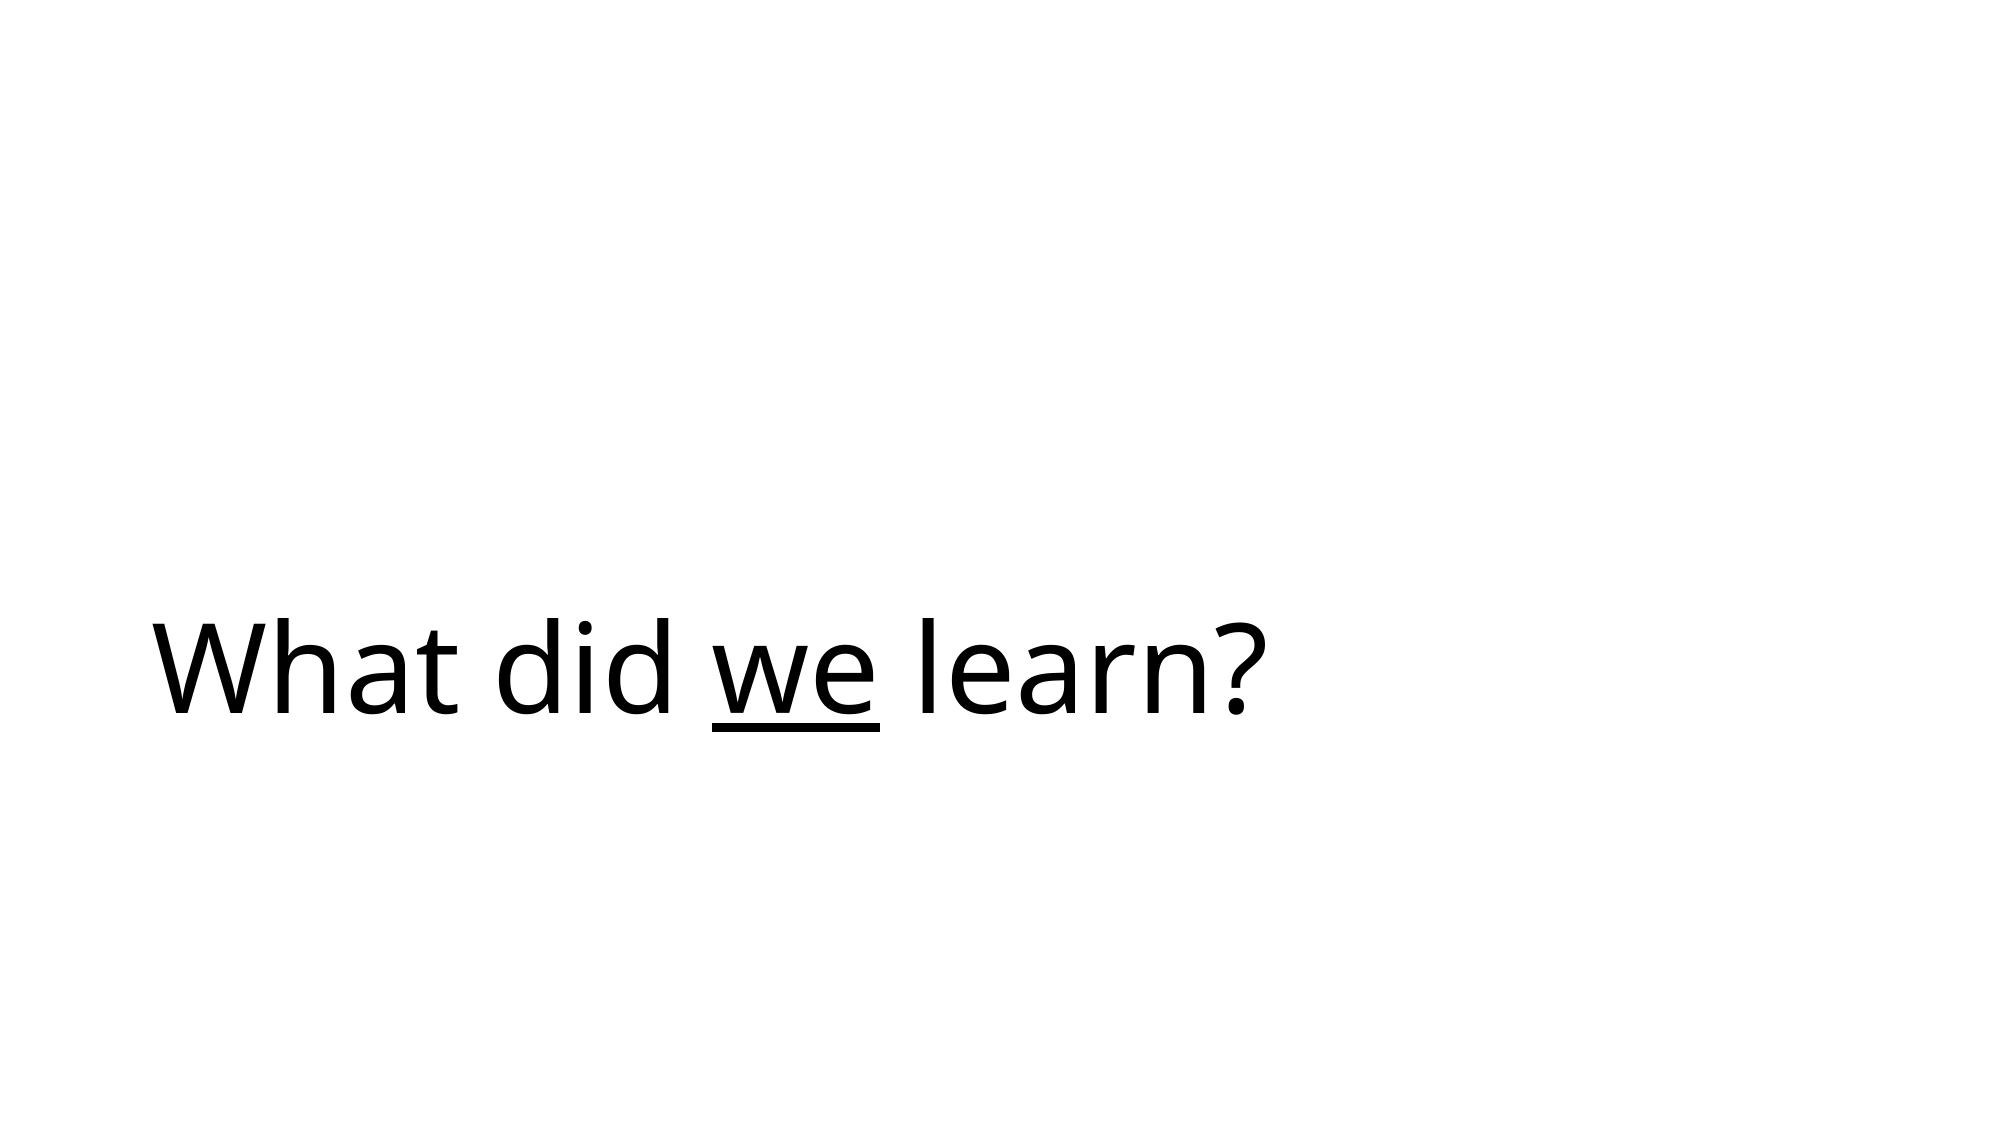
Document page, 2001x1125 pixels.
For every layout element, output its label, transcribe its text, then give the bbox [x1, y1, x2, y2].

title What did we learn? [136, 280, 1862, 749]
